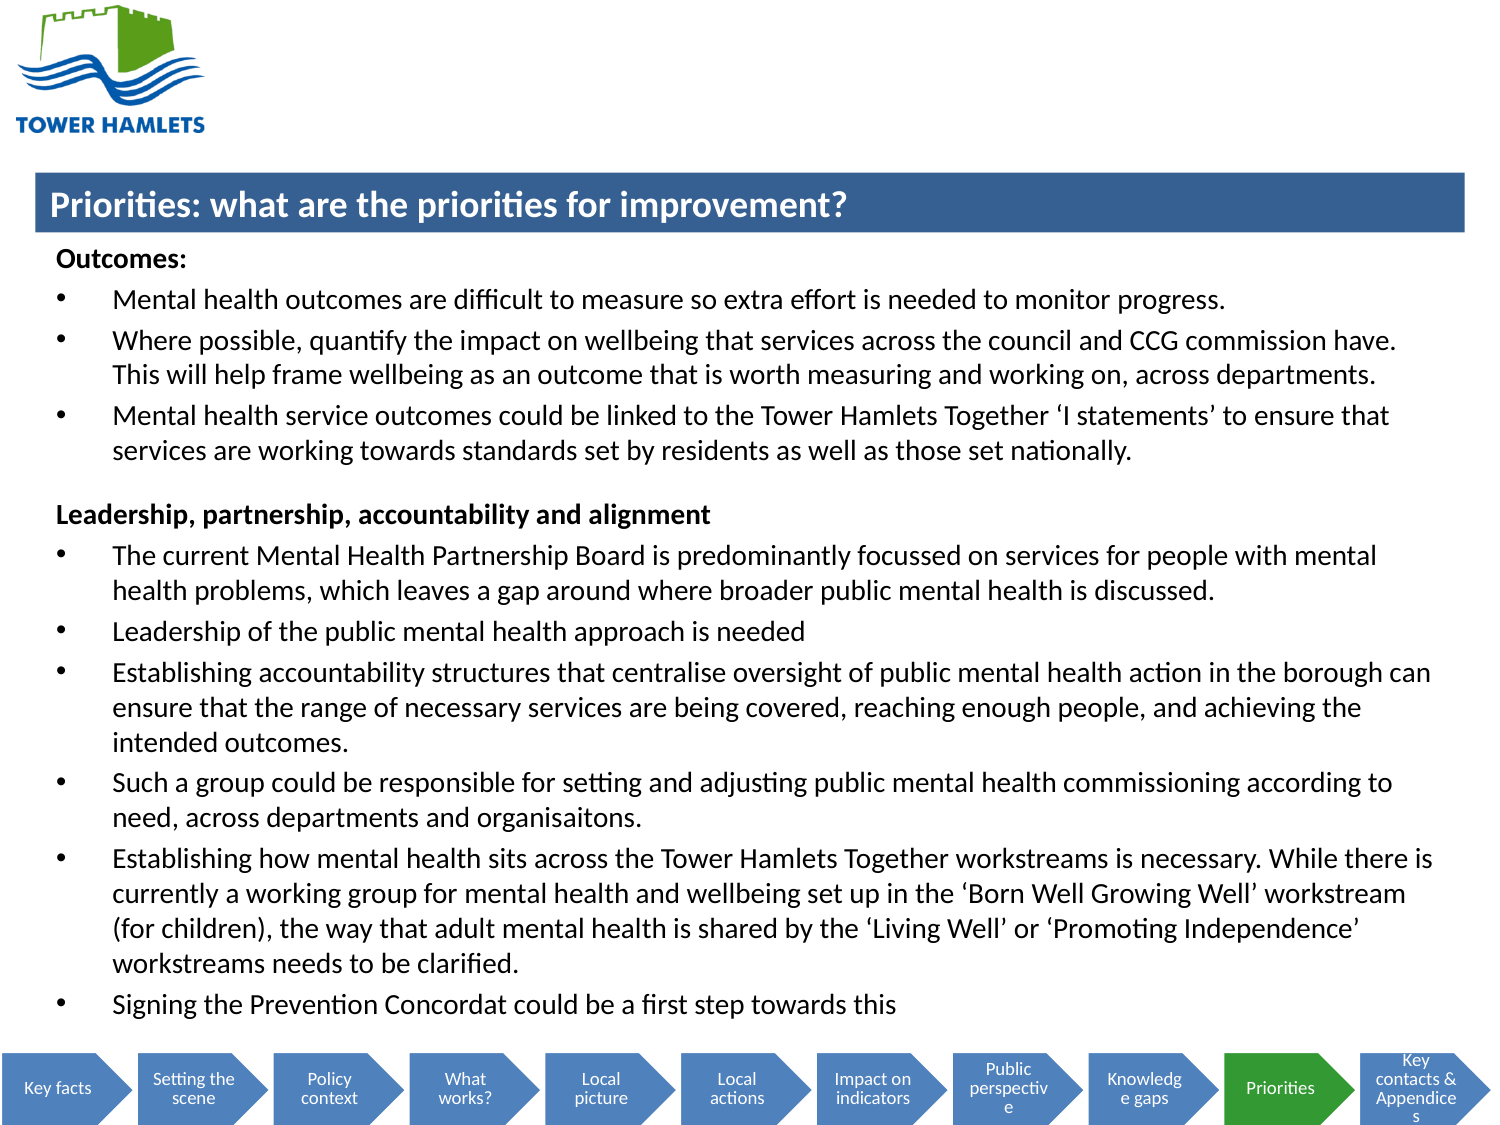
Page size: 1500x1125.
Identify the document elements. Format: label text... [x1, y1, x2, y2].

picture [16, 5, 205, 133]
list Outcomes: Mental health outcomes are difficult to measure so extra effort is needed to monitor progress. Where possible, quantify the impact on wellbeing that services across the council and CCG commission have. This will help frame wellbeing as an outcome that is worth measuring and working on, across departments. Mental health service outcomes could be linked to the Tower Hamlets Together ‘I statements’ to ensure that services are working towards standards set by residents as well as those set nationally. Leadership, partnership, accountability and alignment The current Mental Health Partnership Board is predominantly focussed on services for people with mental health problems, which leaves a gap around where broader public mental health is discussed. Leadership of the public mental health approach is needed Establishing accountability structures that centralise oversight of public mental health action in the borough can ensure that the range of necessary services are being covered, reaching enough people, and achieving the intended outcomes. Such a group could be responsible for setting and adjusting public mental health commissioning according to need, across departments and organisaitons. Establishing how mental health sits across the Tower Hamlets Together workstreams is necessary. While there is currently a working group for mental health and wellbeing set up in the ‘Born Well Growing Well’ workstream (for children), the way that adult mental health is shared by the ‘Living Well’ or ‘Promoting Independence’ workstreams needs to be clarified. Signing the Prevention Concordat could be a first step towards this [41, 231, 1459, 1024]
